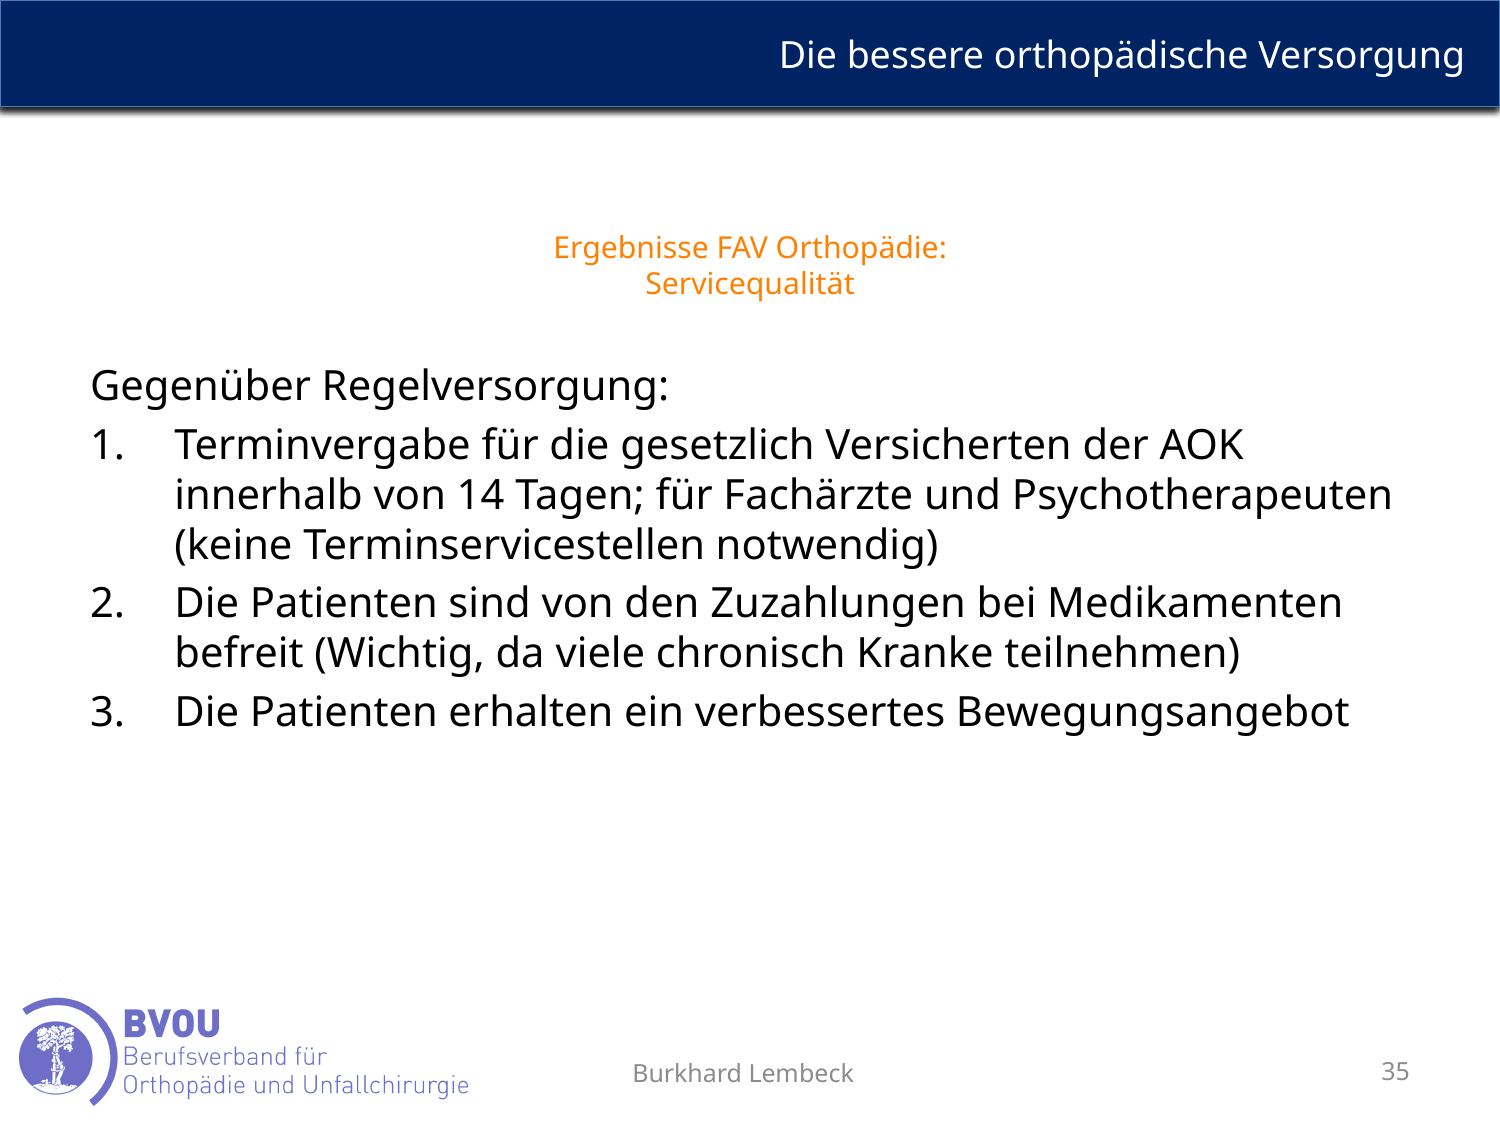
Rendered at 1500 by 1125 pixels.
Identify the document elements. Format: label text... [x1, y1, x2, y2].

list Gegenüber Regelversorgung: Terminvergabe für die gesetzlich Versicherten der AOK innerhalb von 14 Tagen; für Fachärzte und Psychotherapeuten (keine Terminservicestellen notwendig) Die Patienten sind von den Zuzahlungen bei Medikamenten befreit (Wichtig, da viele chronisch Kranke teilnehmen) Die Patienten erhalten ein verbessertes Bewegungsangebot [75, 351, 1425, 1094]
slide_number 35 [1074, 1042, 1425, 1103]
title Ergebnisse FAV Orthopädie: Servicequalität [75, 219, 1425, 346]
footer Burkhard Lembeck [505, 1042, 981, 1103]
